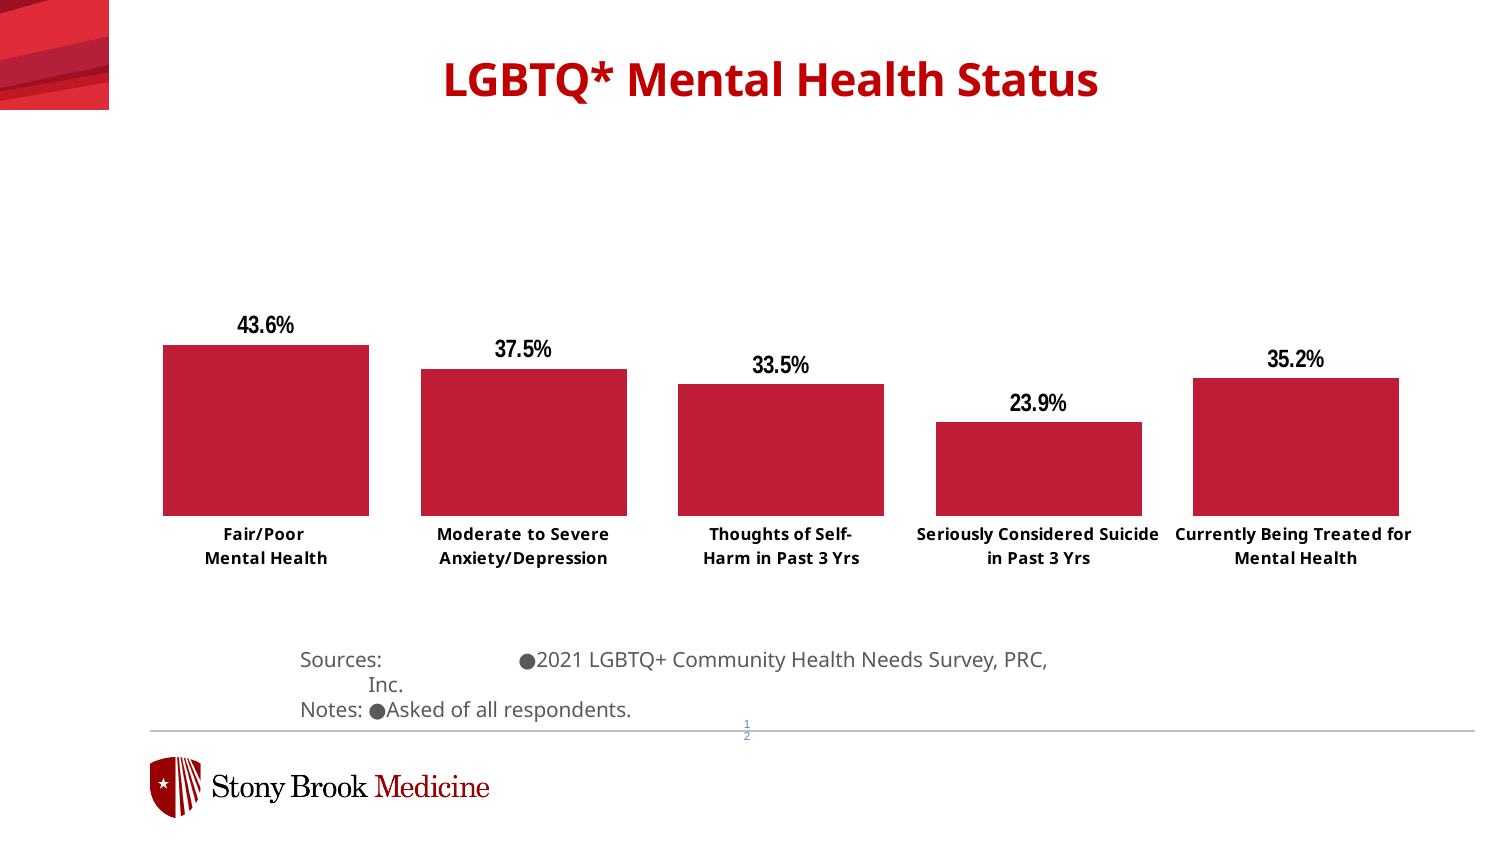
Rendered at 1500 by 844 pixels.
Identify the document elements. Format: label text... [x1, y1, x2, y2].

title LGBTQ* Mental Health Status [95, 0, 1446, 106]
picture [0, 0, 109, 110]
picture [150, 757, 489, 818]
subtitle Sources: ●2021 LGBTQ+ Community Health Needs Survey, PRC, Inc. Notes: ●Asked of all respondents. [300, 646, 1085, 756]
text_box 12 [729, 709, 771, 738]
chart [137, 107, 1425, 594]
